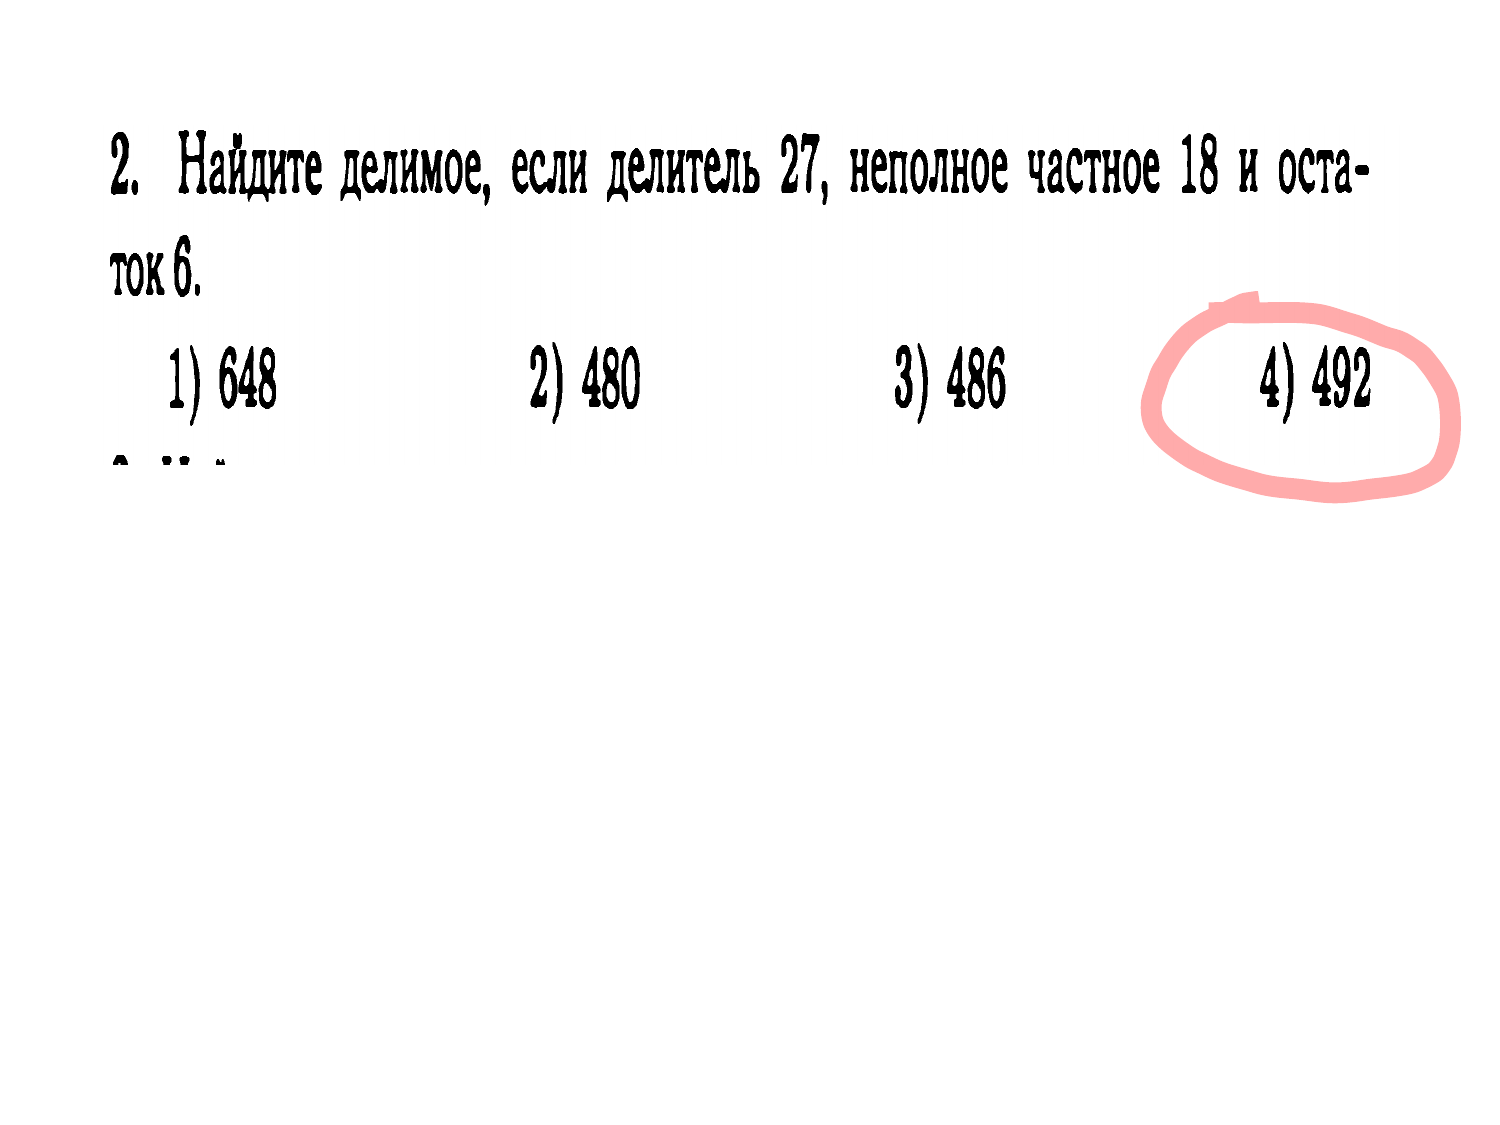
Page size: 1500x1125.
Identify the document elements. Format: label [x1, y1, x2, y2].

picture [88, 125, 1400, 465]
picture [1162, 323, 1400, 465]
